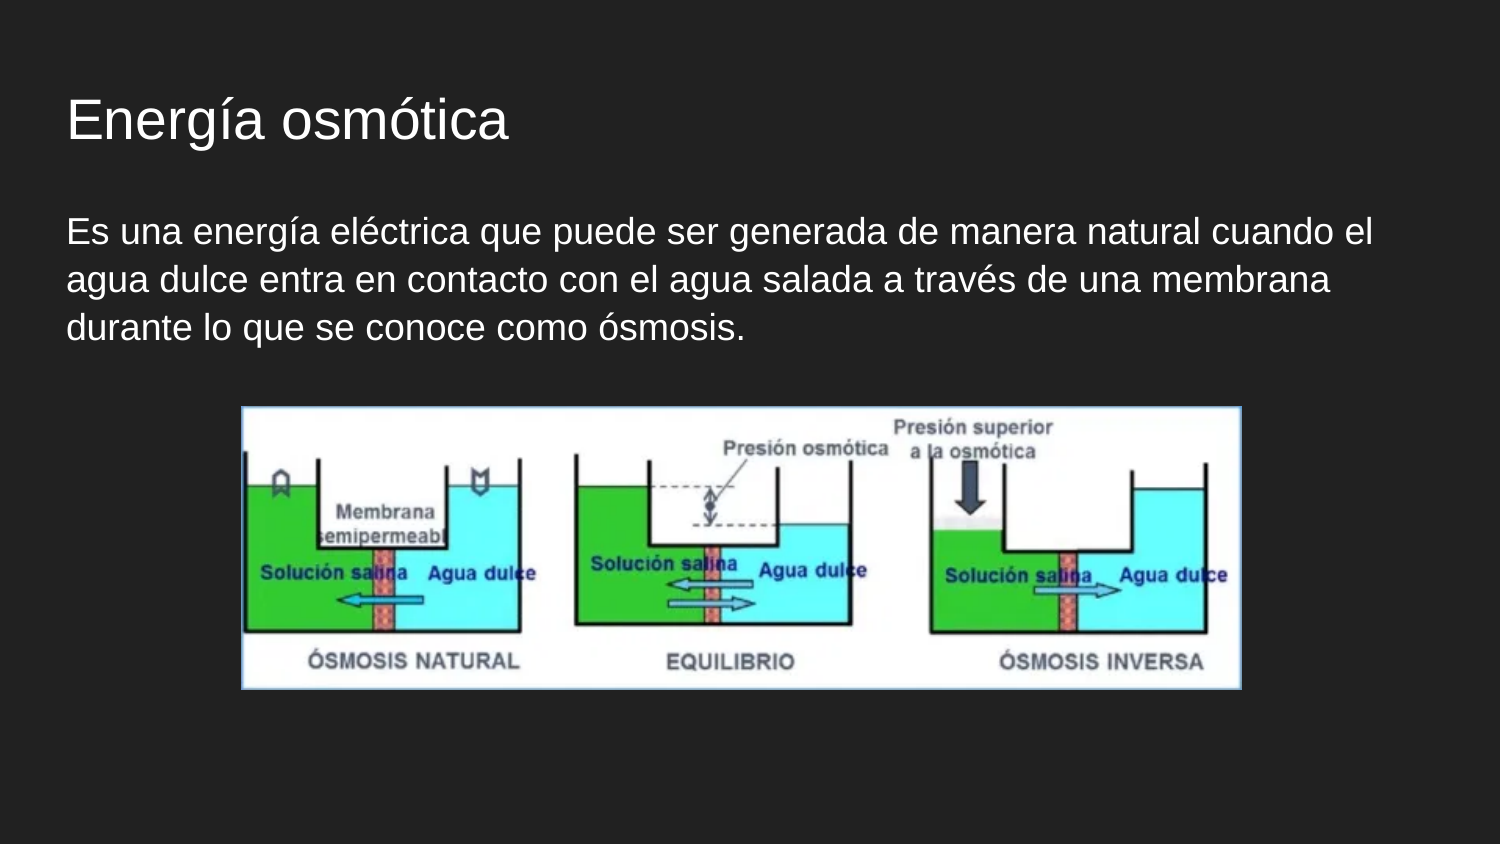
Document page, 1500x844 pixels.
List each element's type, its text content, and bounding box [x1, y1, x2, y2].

list Es una energía eléctrica que puede ser generada de manera natural cuando el agua dulce entra en contacto con el agua salada a través de una membrana durante lo que se conoce como ósmosis. [51, 189, 1449, 750]
title Energía osmótica [51, 72, 1449, 167]
picture [240, 406, 1242, 690]
